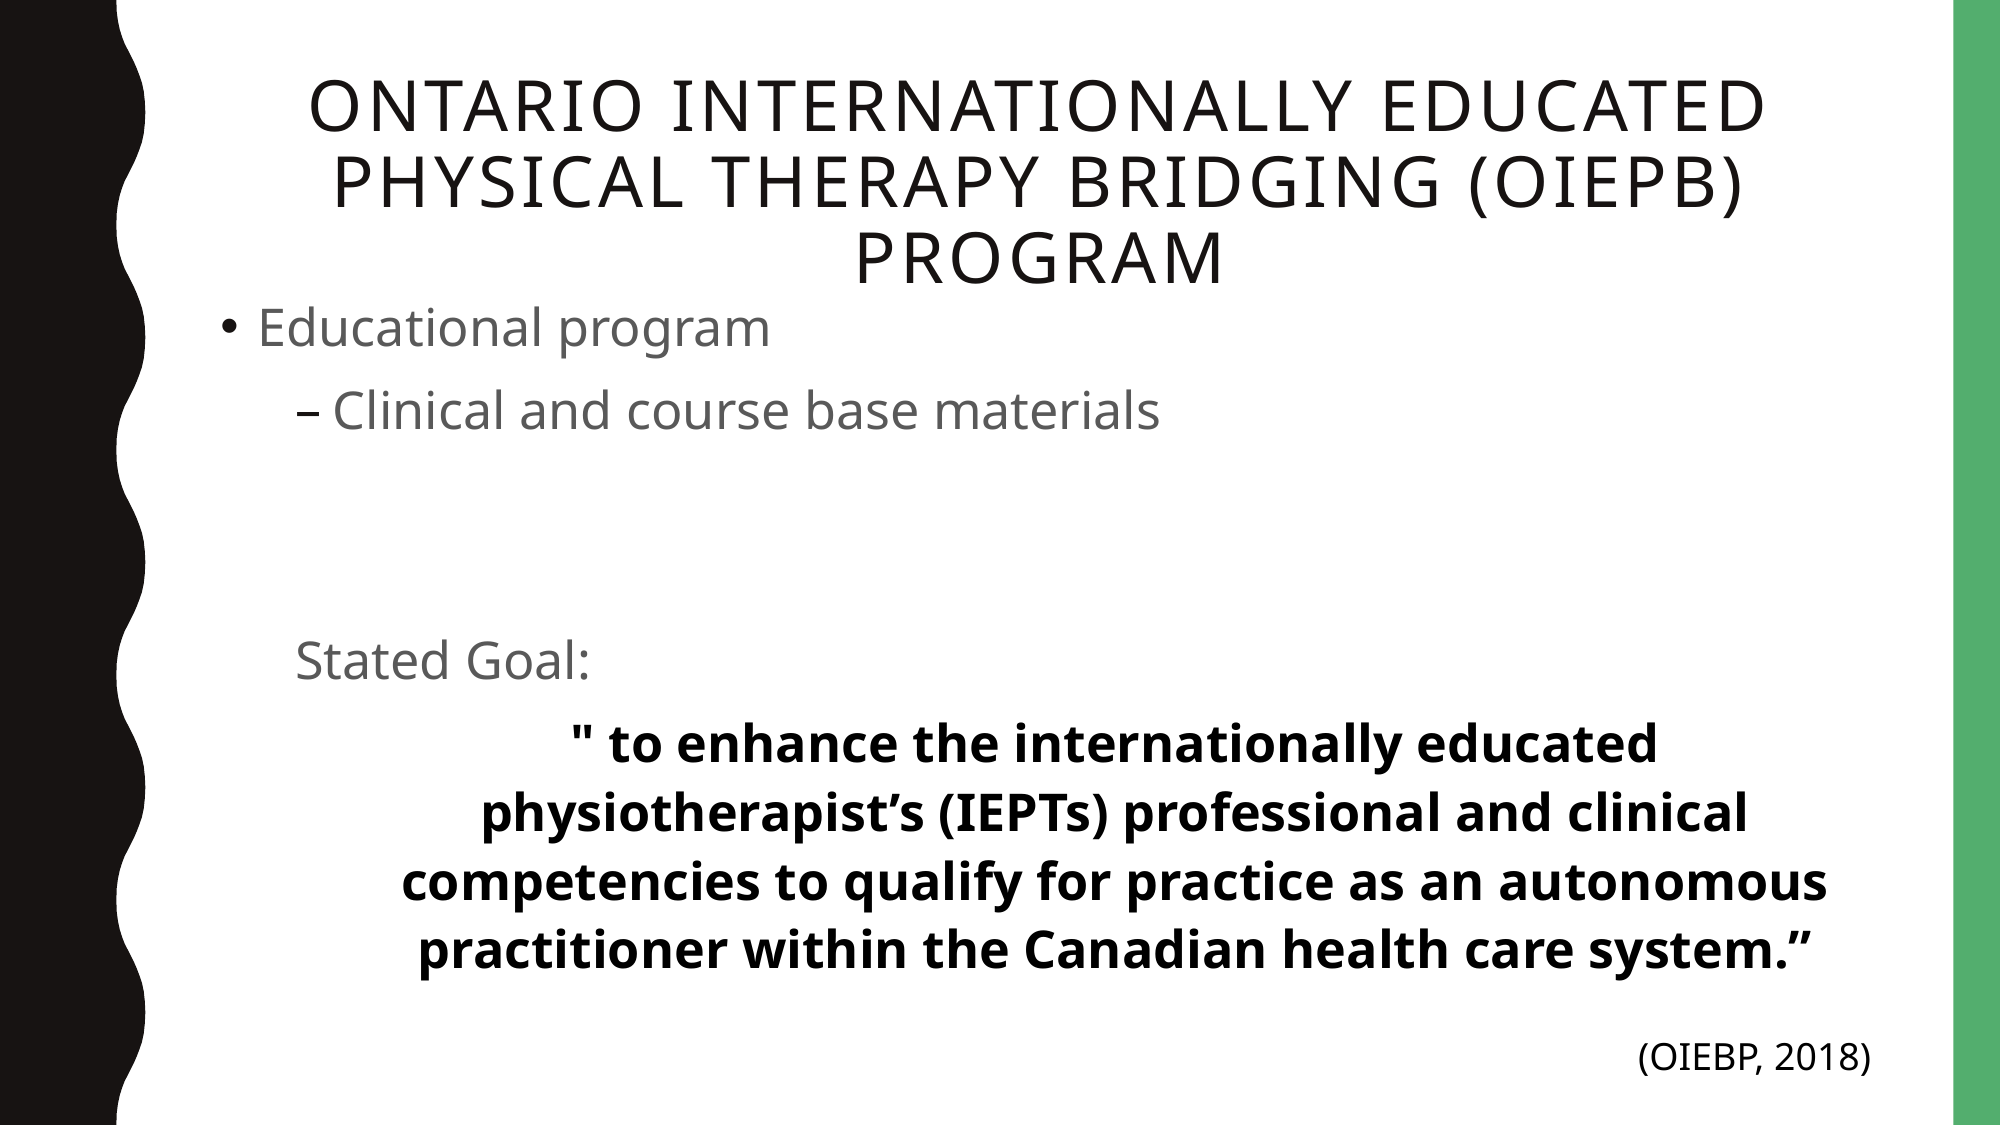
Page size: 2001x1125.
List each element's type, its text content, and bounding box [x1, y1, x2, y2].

list Educational program Clinical and course base materials Stated Goal: " to enhance the internationally educated physiotherapist’s (IEPTs) professional and clinical competencies to qualify for practice as an autonomous practitioner within the Canadian health care system.” [205, 280, 1875, 1087]
title Ontario Internationally Educated Physical therapy Bridging (OIEPB) Program [205, 62, 1875, 280]
text_box (OIEBP, 2018) [1623, 1025, 1887, 1086]
